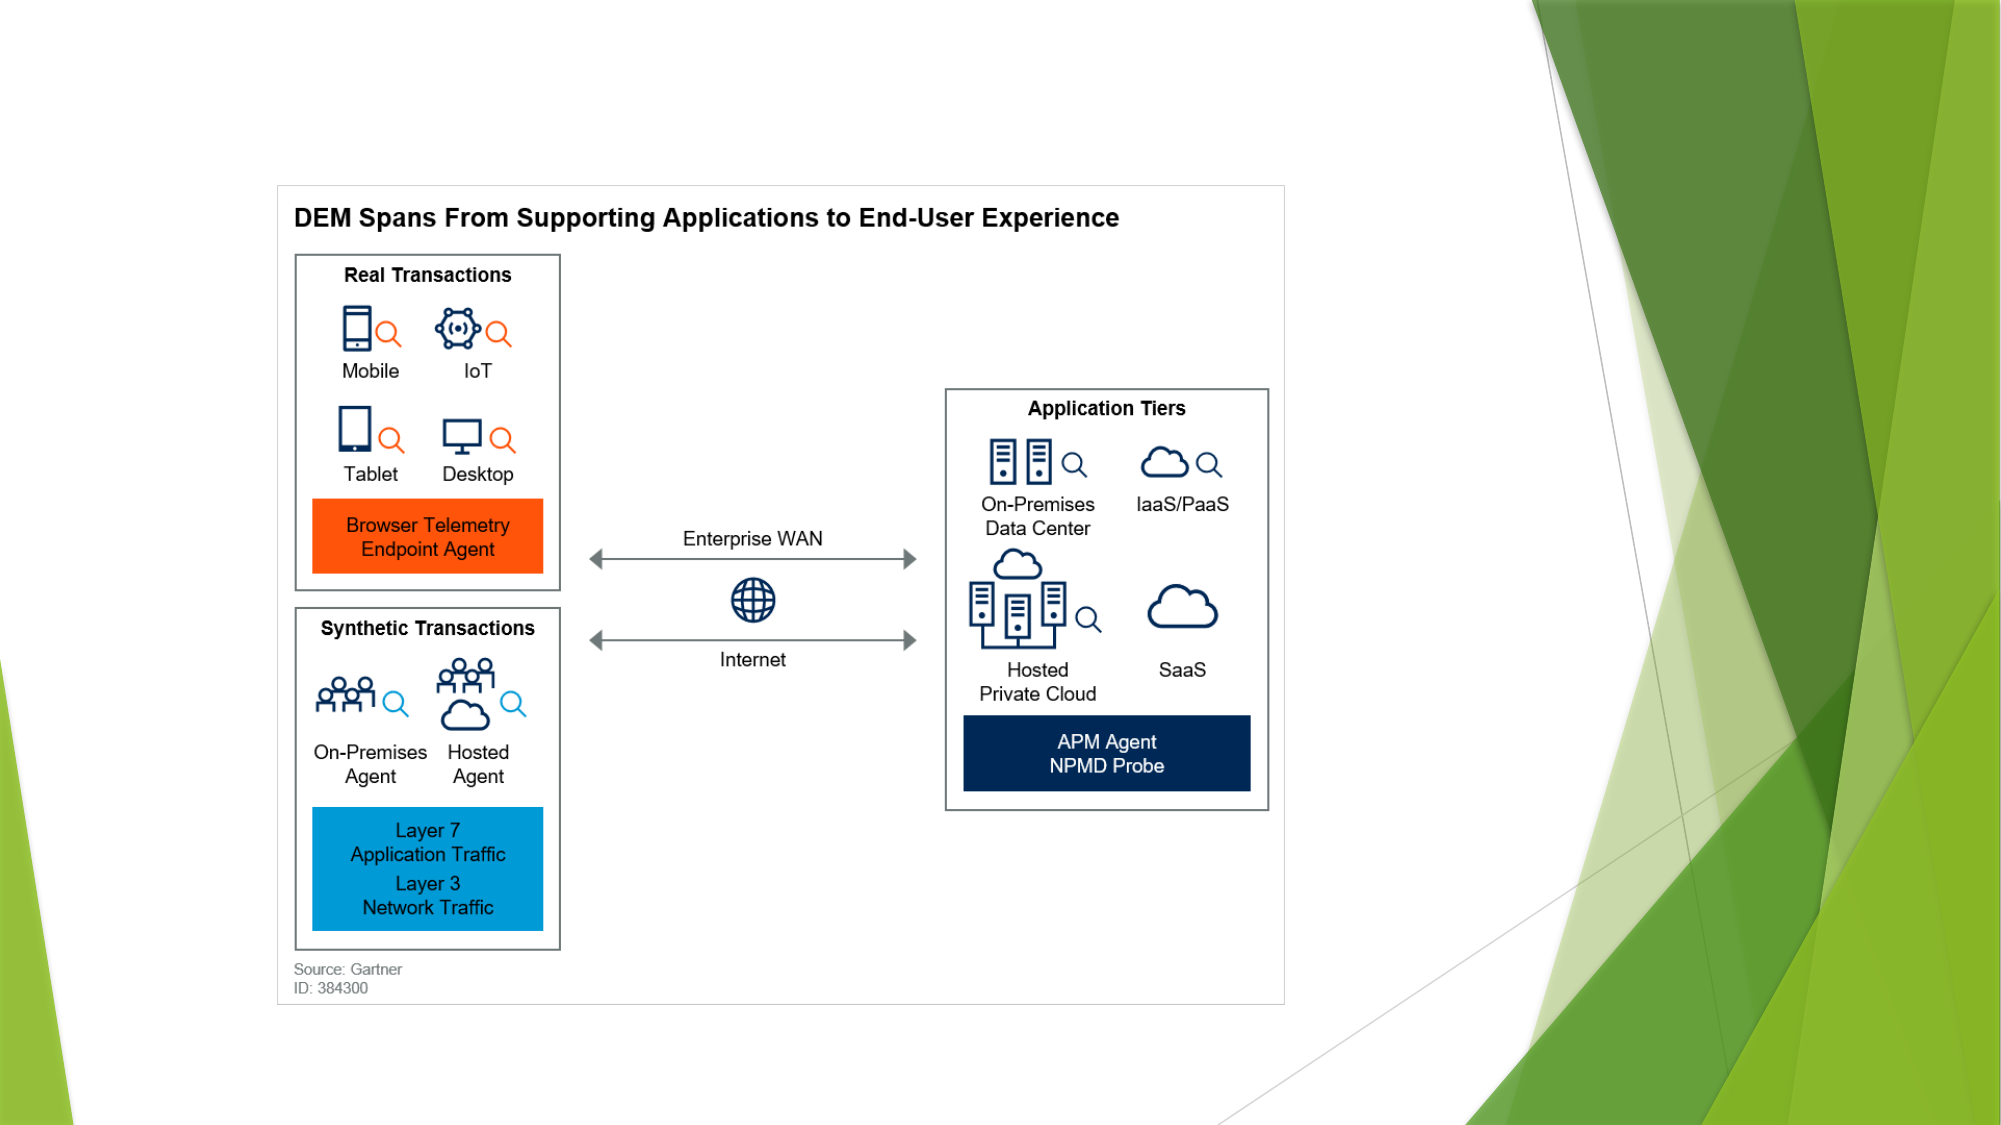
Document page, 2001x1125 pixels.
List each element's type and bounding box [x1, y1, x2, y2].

picture [276, 185, 1286, 1006]
